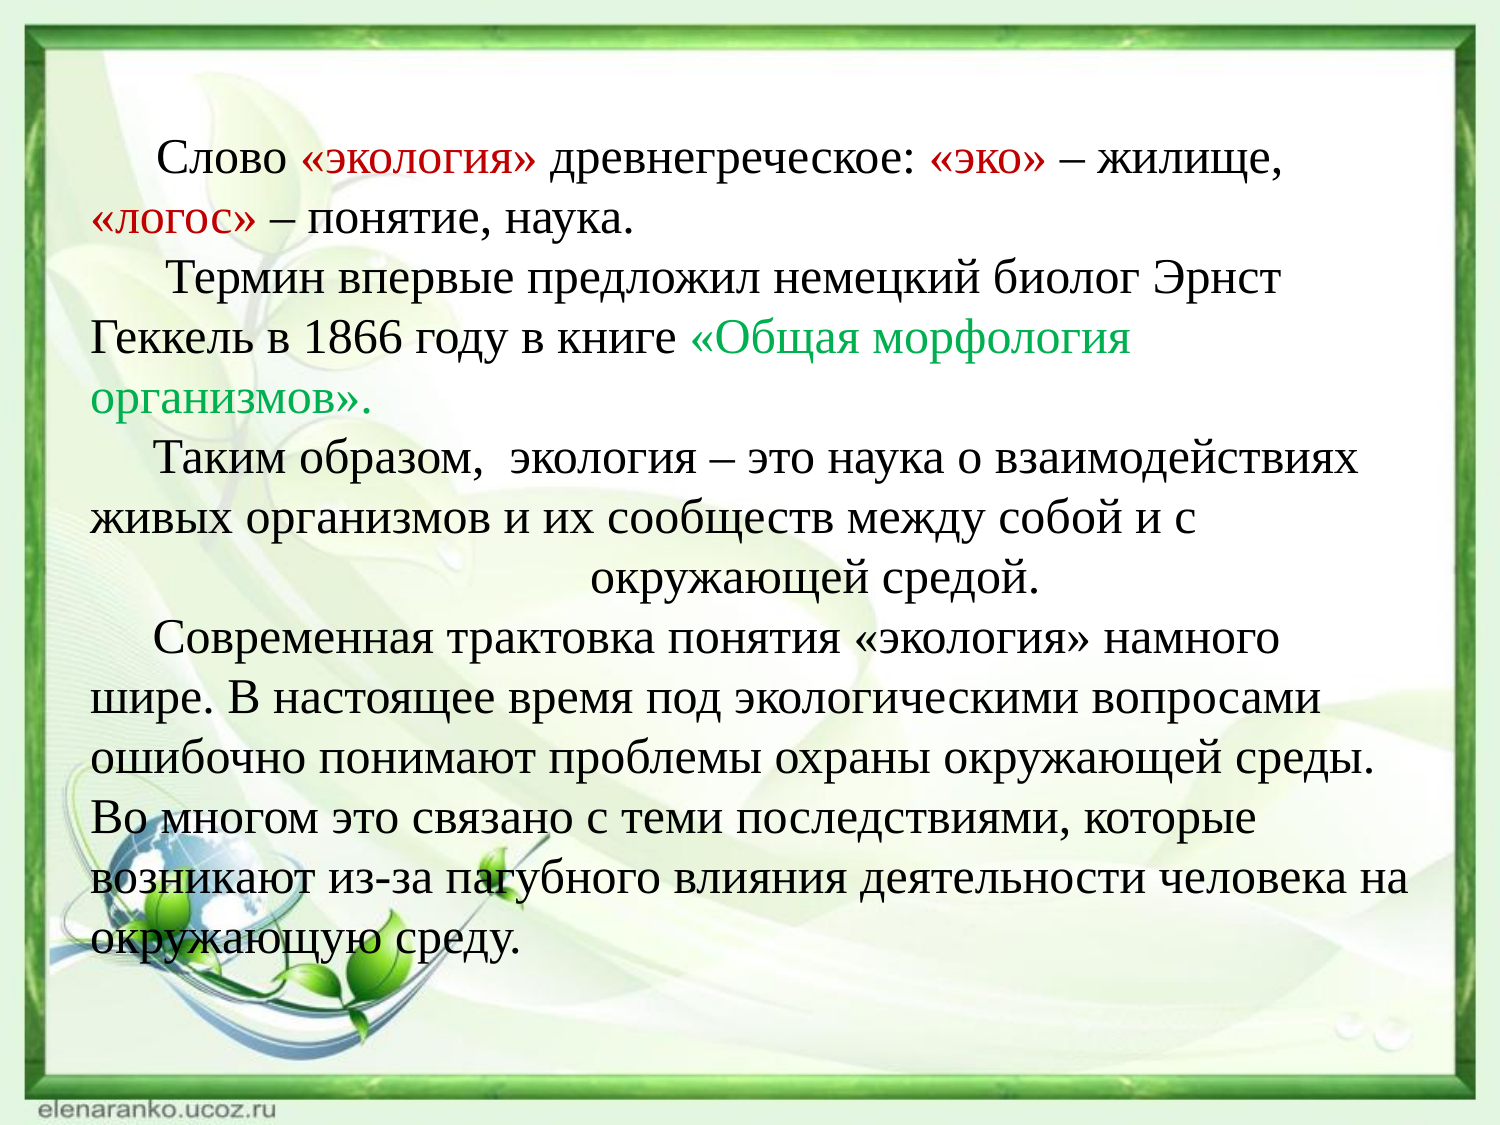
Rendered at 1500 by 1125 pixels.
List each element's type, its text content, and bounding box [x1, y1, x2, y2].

title Слово «экология» древнегреческое: «эко» – жилище, «логос» – понятие, наука. Термин впервые предложил немецкий биолог Эрнст Геккель в 1866 году в книге «Общая морфология организмов». Таким образом, экология – это наука о взаимодействиях живых организмов и их сообществ между собой и с окружающей средой. Современная трактовка понятия «экология» намного шире. В настоящее время под экологическими вопросами ошибочно понимают проблемы охраны окружающей среды. Во многом это связано с теми последствиями, которые возникают из-за пагубного влияния деятельности человека на окружающую среду. [74, 44, 1426, 997]
picture [0, 0, 1500, 1125]
